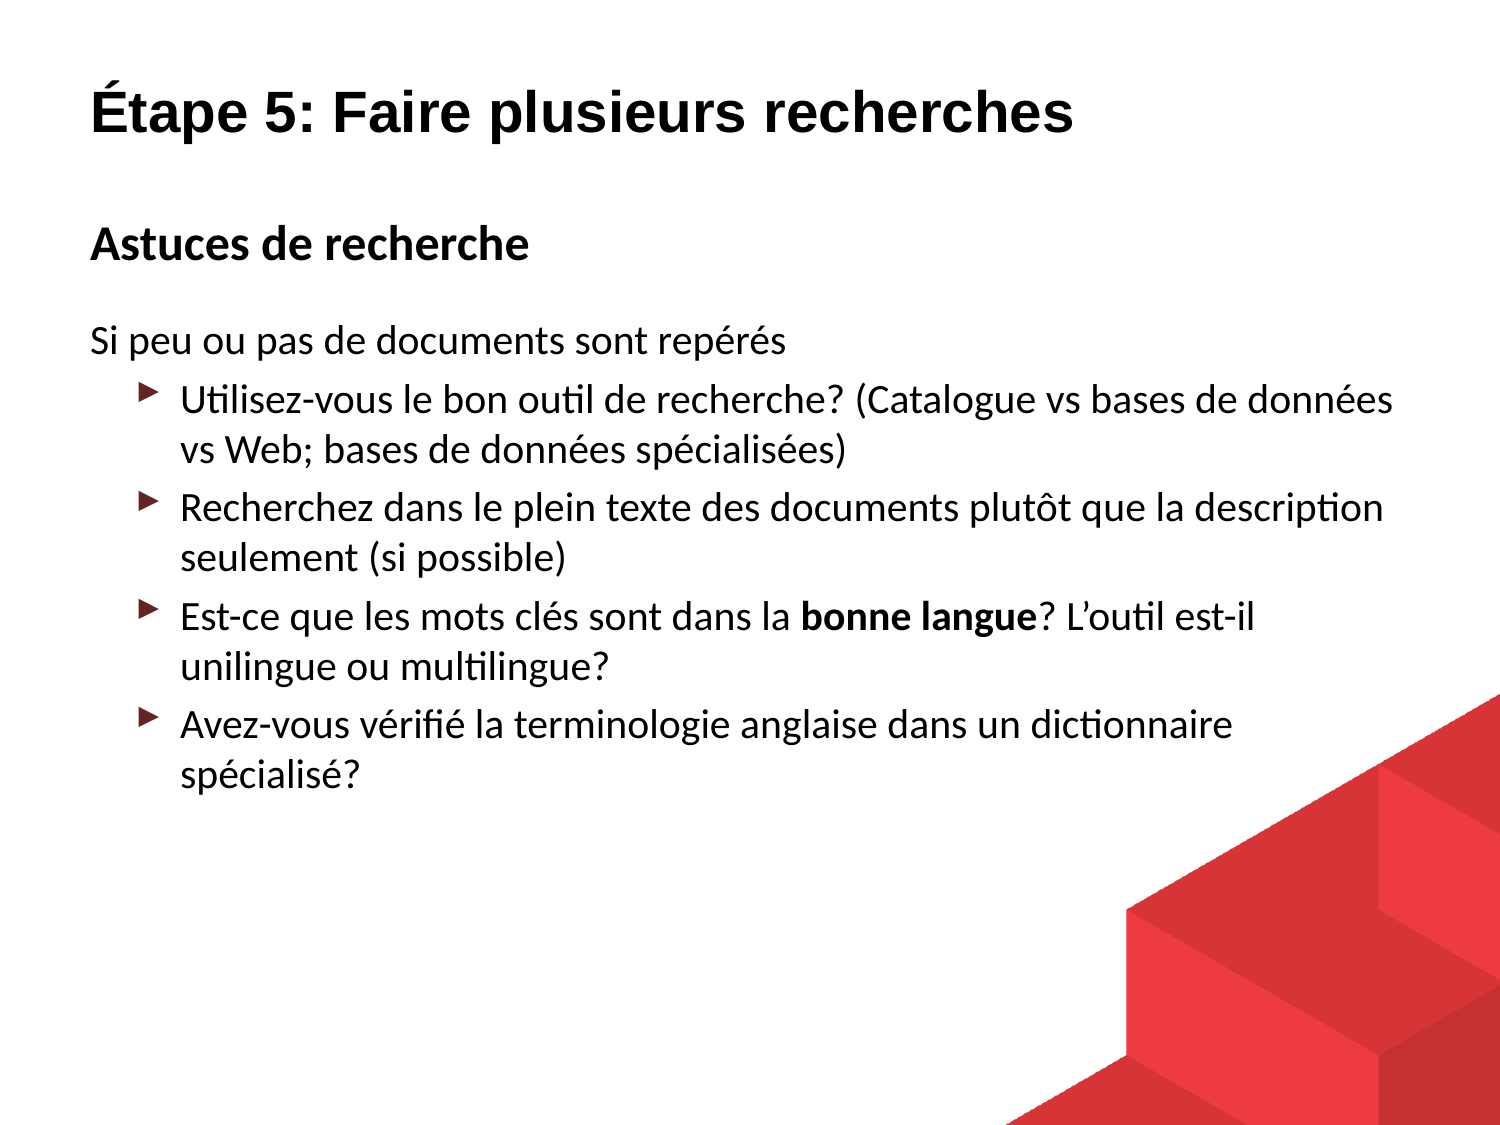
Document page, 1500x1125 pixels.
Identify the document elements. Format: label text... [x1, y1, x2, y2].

text_box Astuces de recherche Si peu ou pas de documents sont repérés Utilisez-vous le bon outil de recherche? (Catalogue vs bases de données vs Web; bases de données spécialisées) Recherchez dans le plein texte des documents plutôt que la description seulement (si possible) Est-ce que les mots clés sont dans la bonne langue? L’outil est-il unilingue ou multilingue? Avez-vous vérifié la terminologie anglaise dans un dictionnaire spécialisé? [74, 202, 1425, 1035]
title Étape 5: Faire plusieurs recherches [75, 15, 1425, 203]
